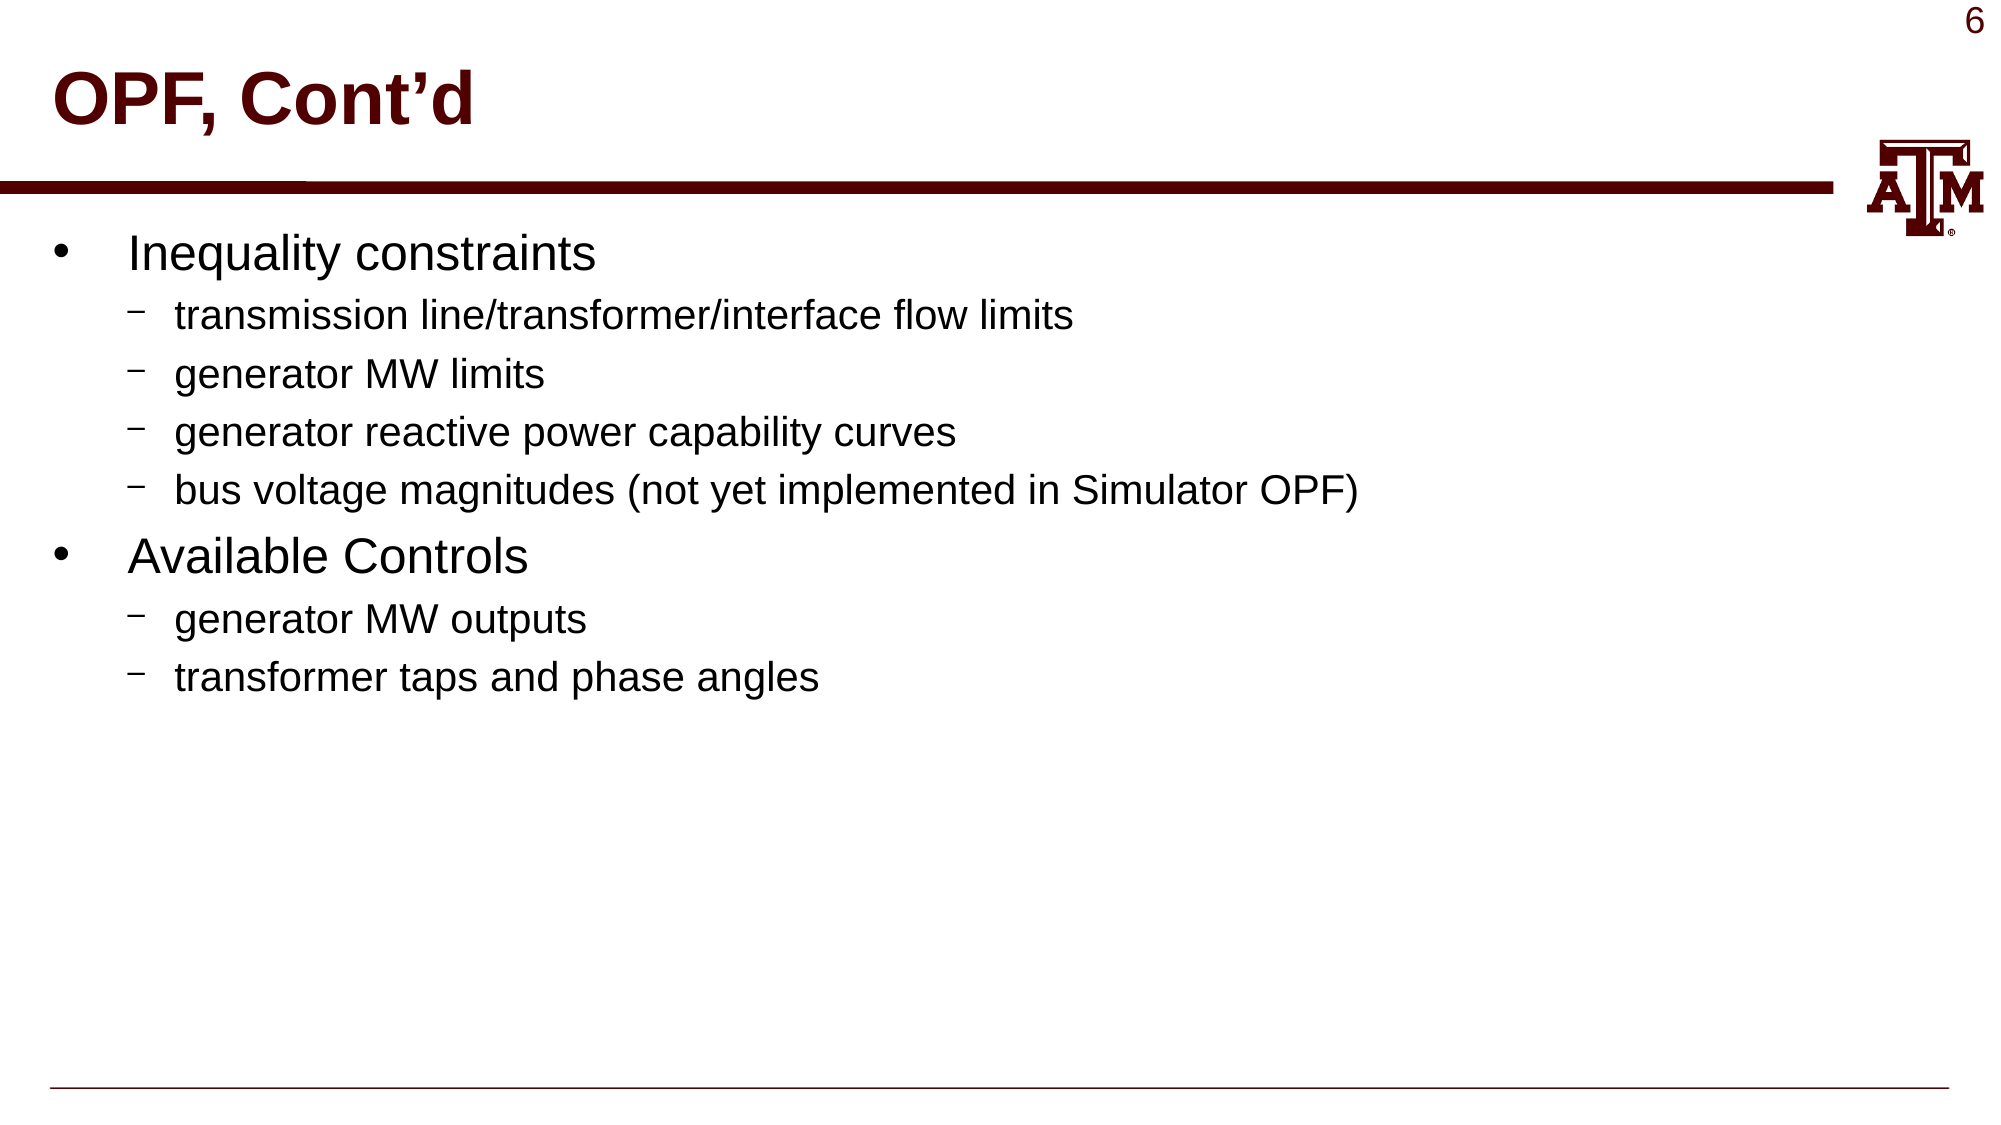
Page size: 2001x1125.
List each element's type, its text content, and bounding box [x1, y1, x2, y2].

list Inequality constraints transmission line/transformer/interface flow limits generator MW limits generator reactive power capability curves bus voltage magnitudes (not yet implemented in Simulator OPF) Available Controls generator MW outputs transformer taps and phase angles [37, 212, 1826, 1063]
picture [1850, 112, 2000, 263]
title OPF, Cont’d [37, 12, 1826, 188]
